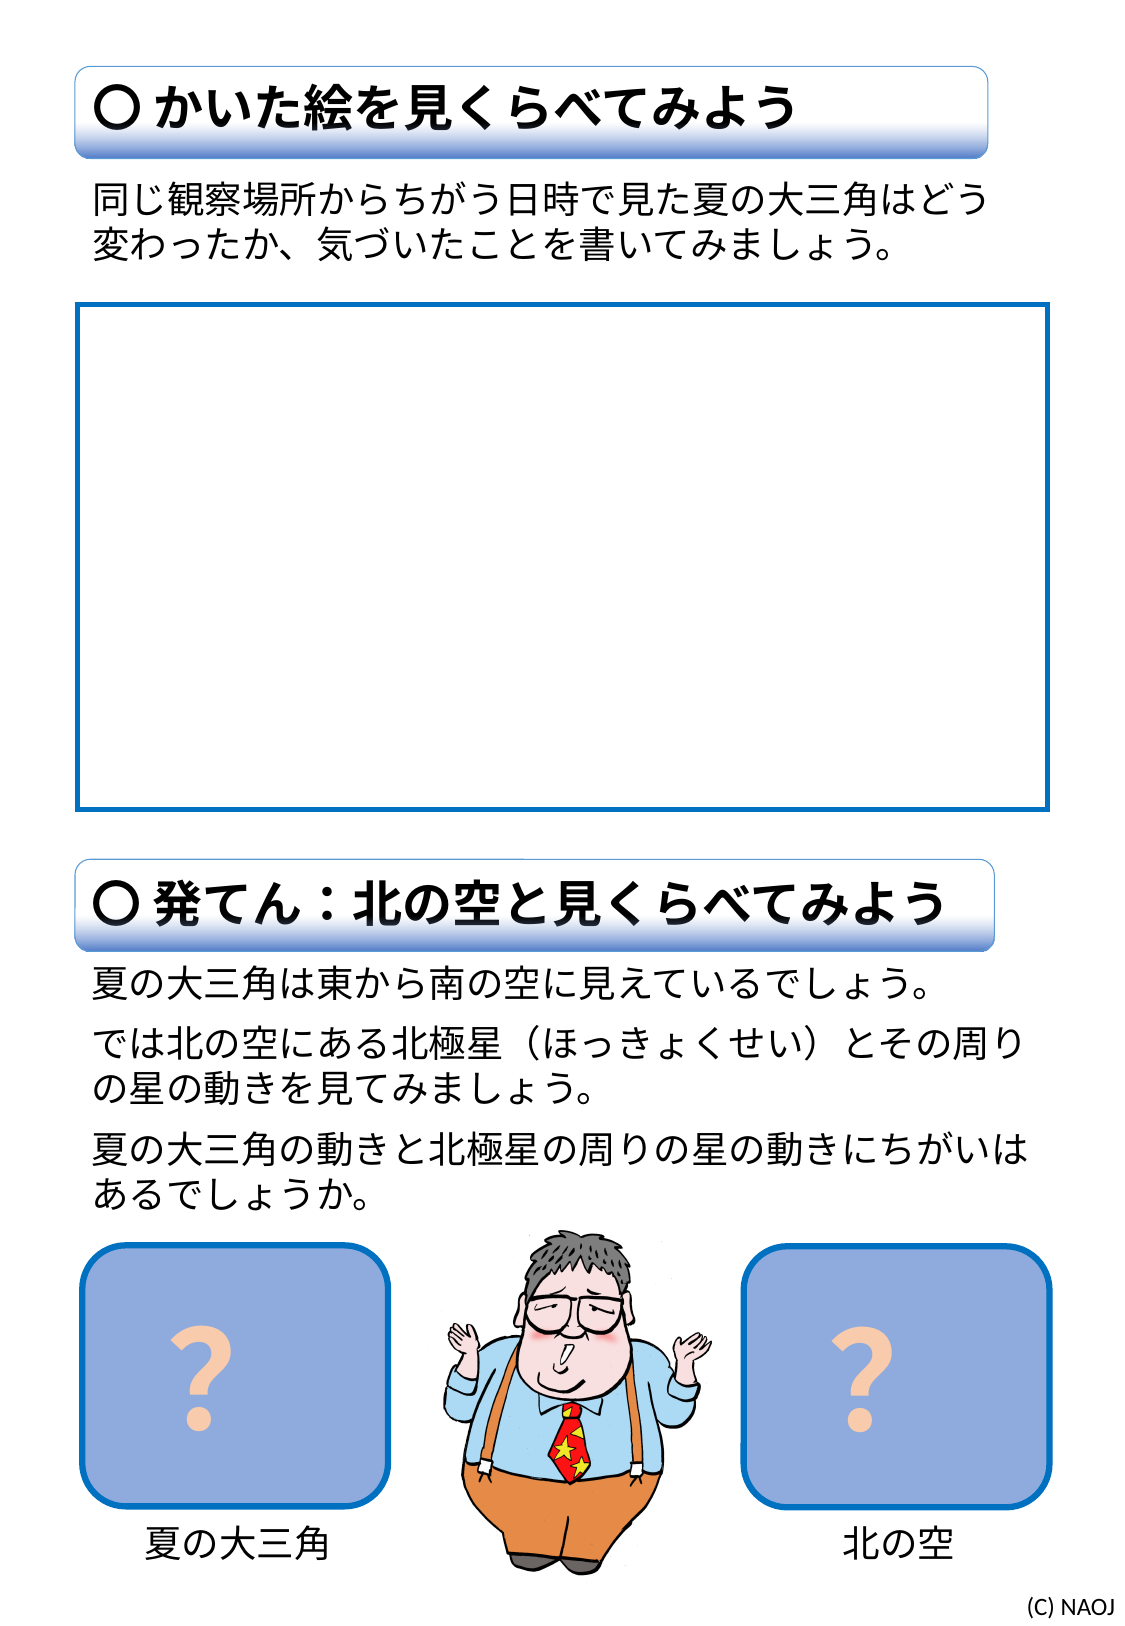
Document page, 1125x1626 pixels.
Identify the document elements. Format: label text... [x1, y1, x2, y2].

text_box (C) NAOJ [1012, 1583, 1125, 1625]
text_box [76, 304, 1049, 811]
picture [414, 1204, 721, 1593]
text_box ？ [742, 1245, 1051, 1509]
list 同じ観察場所からちがう日時で見た夏の大三角はどう変わったか、気づいたことを書いてみましょう。 [77, 168, 1013, 304]
text_box 〇 発てん：北の空と見くらべてみよう [76, 847, 1047, 952]
title 〇 かいた絵を見くらべてみよう [77, 50, 1048, 169]
text_box 北の空 [785, 1512, 1013, 1572]
text_box [74, 858, 995, 952]
text_box 夏の大三角は東から南の空に見えているでしょう。 では北の空にある北極星（ほっきょくせい）とその周りの星の動きを見てみましょう。 夏の大三角の動きと北極星の周りの星の動きにちがいはあるでしょうか。 [76, 952, 1047, 1295]
text_box 夏の大三角 [124, 1512, 352, 1573]
text_box [74, 65, 989, 160]
text_box ？ [81, 1244, 390, 1508]
